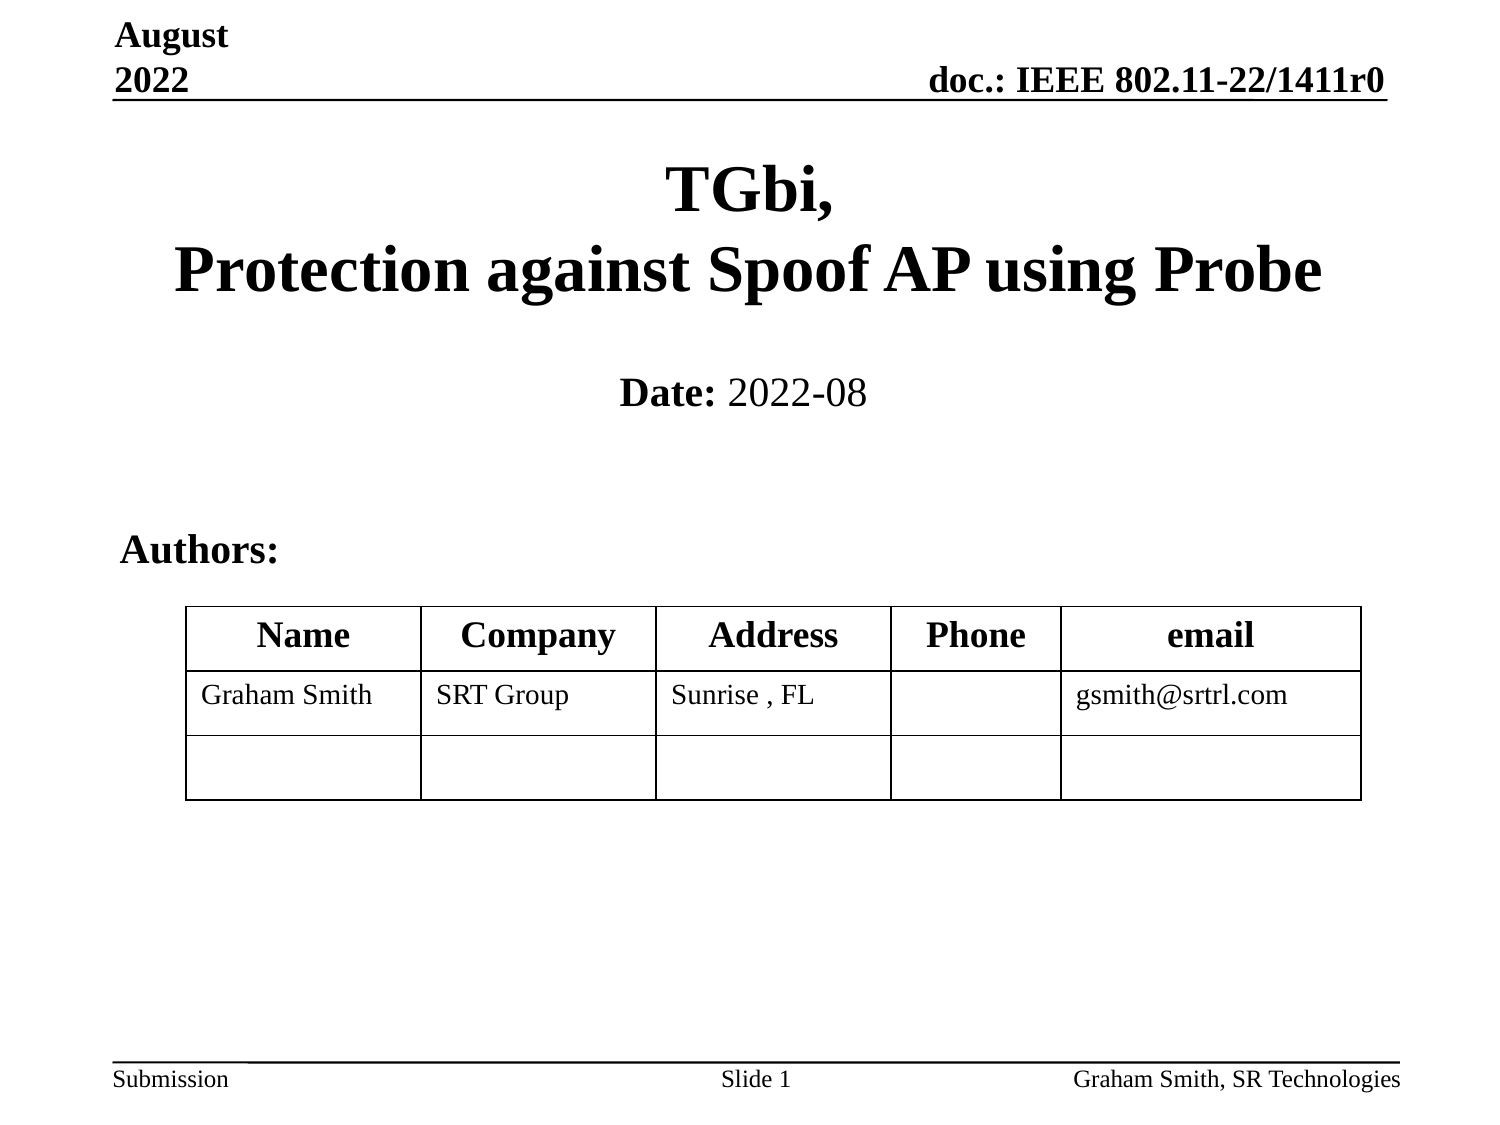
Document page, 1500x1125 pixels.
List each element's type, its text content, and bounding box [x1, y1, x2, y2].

table_cell [892, 672, 1060, 735]
table_cell SRT Group [422, 672, 655, 735]
table_cell Sunrise , FL [657, 672, 890, 735]
table_cell [1062, 736, 1360, 799]
slide_number Slide 1 [712, 1061, 800, 1093]
list Date: 2022-08 [106, 362, 1382, 425]
table_header Name [187, 607, 420, 670]
table_header Company [422, 607, 655, 670]
table_header Address [657, 607, 890, 670]
footer Graham Smith, SR Technologies [1069, 1061, 1402, 1093]
table_cell [422, 736, 655, 799]
table_cell [892, 736, 1060, 799]
text_box Authors: [104, 514, 342, 578]
table_cell [187, 736, 420, 799]
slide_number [114, 54, 265, 101]
table_header email [1062, 607, 1360, 670]
table_cell Graham Smith [187, 672, 420, 735]
table_cell [657, 736, 890, 799]
table_header Phone [892, 607, 1060, 670]
title TGbi, Protection against Spoof AP using Probe [112, 137, 1388, 313]
table_cell gsmith@srtrl.com [1062, 672, 1360, 735]
